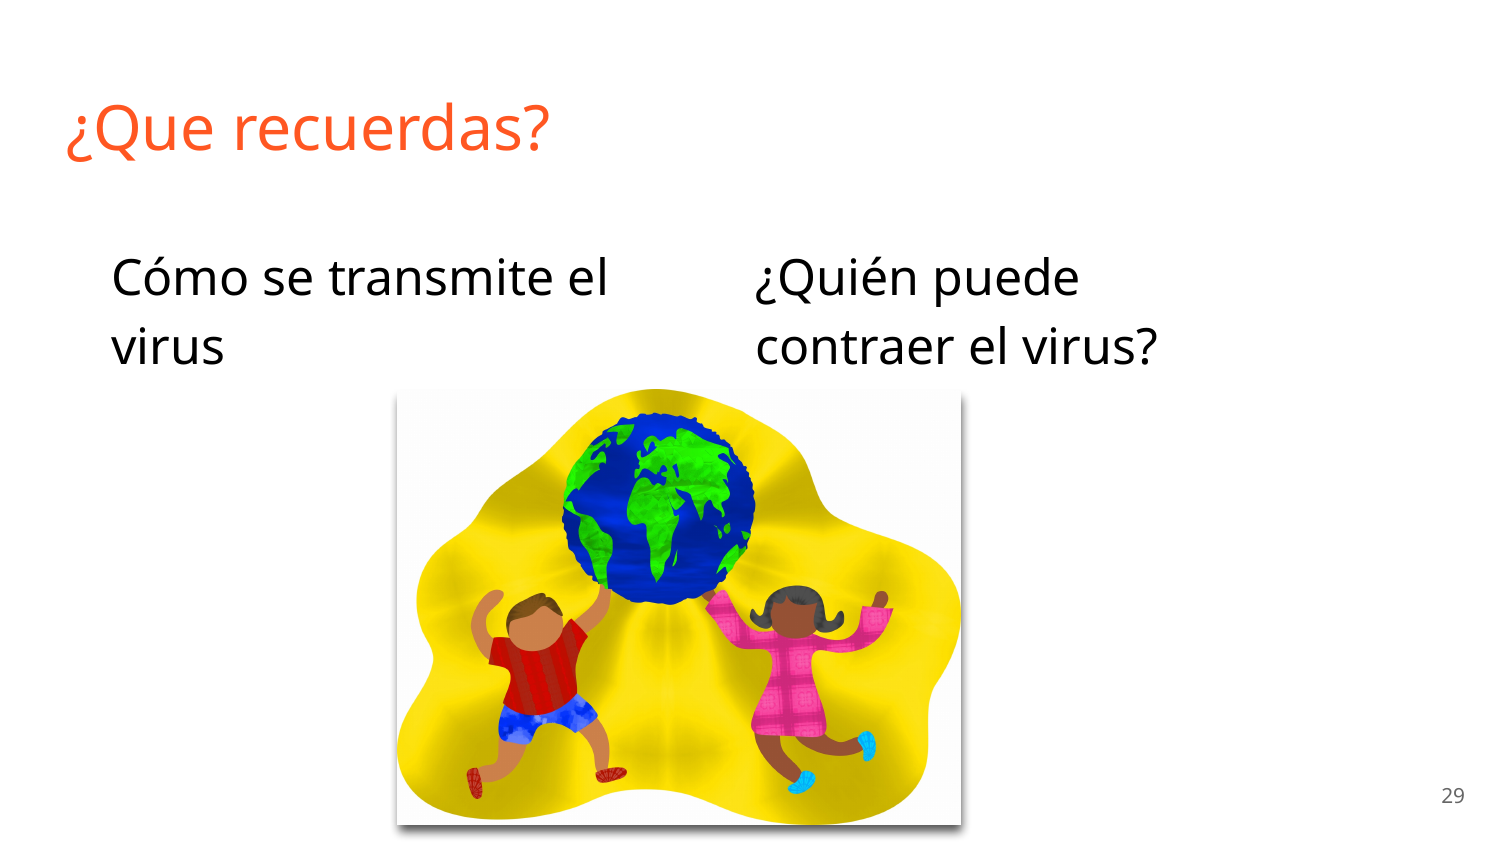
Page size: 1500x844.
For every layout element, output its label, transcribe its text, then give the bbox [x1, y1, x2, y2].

list ¿Quién puede contraer el virus? [740, 221, 1304, 784]
title ¿Que recuerdas? [51, 72, 1449, 167]
slide_number 29 [1389, 764, 1480, 830]
list Cómo se transmite el virus [96, 221, 714, 784]
picture [397, 389, 961, 825]
